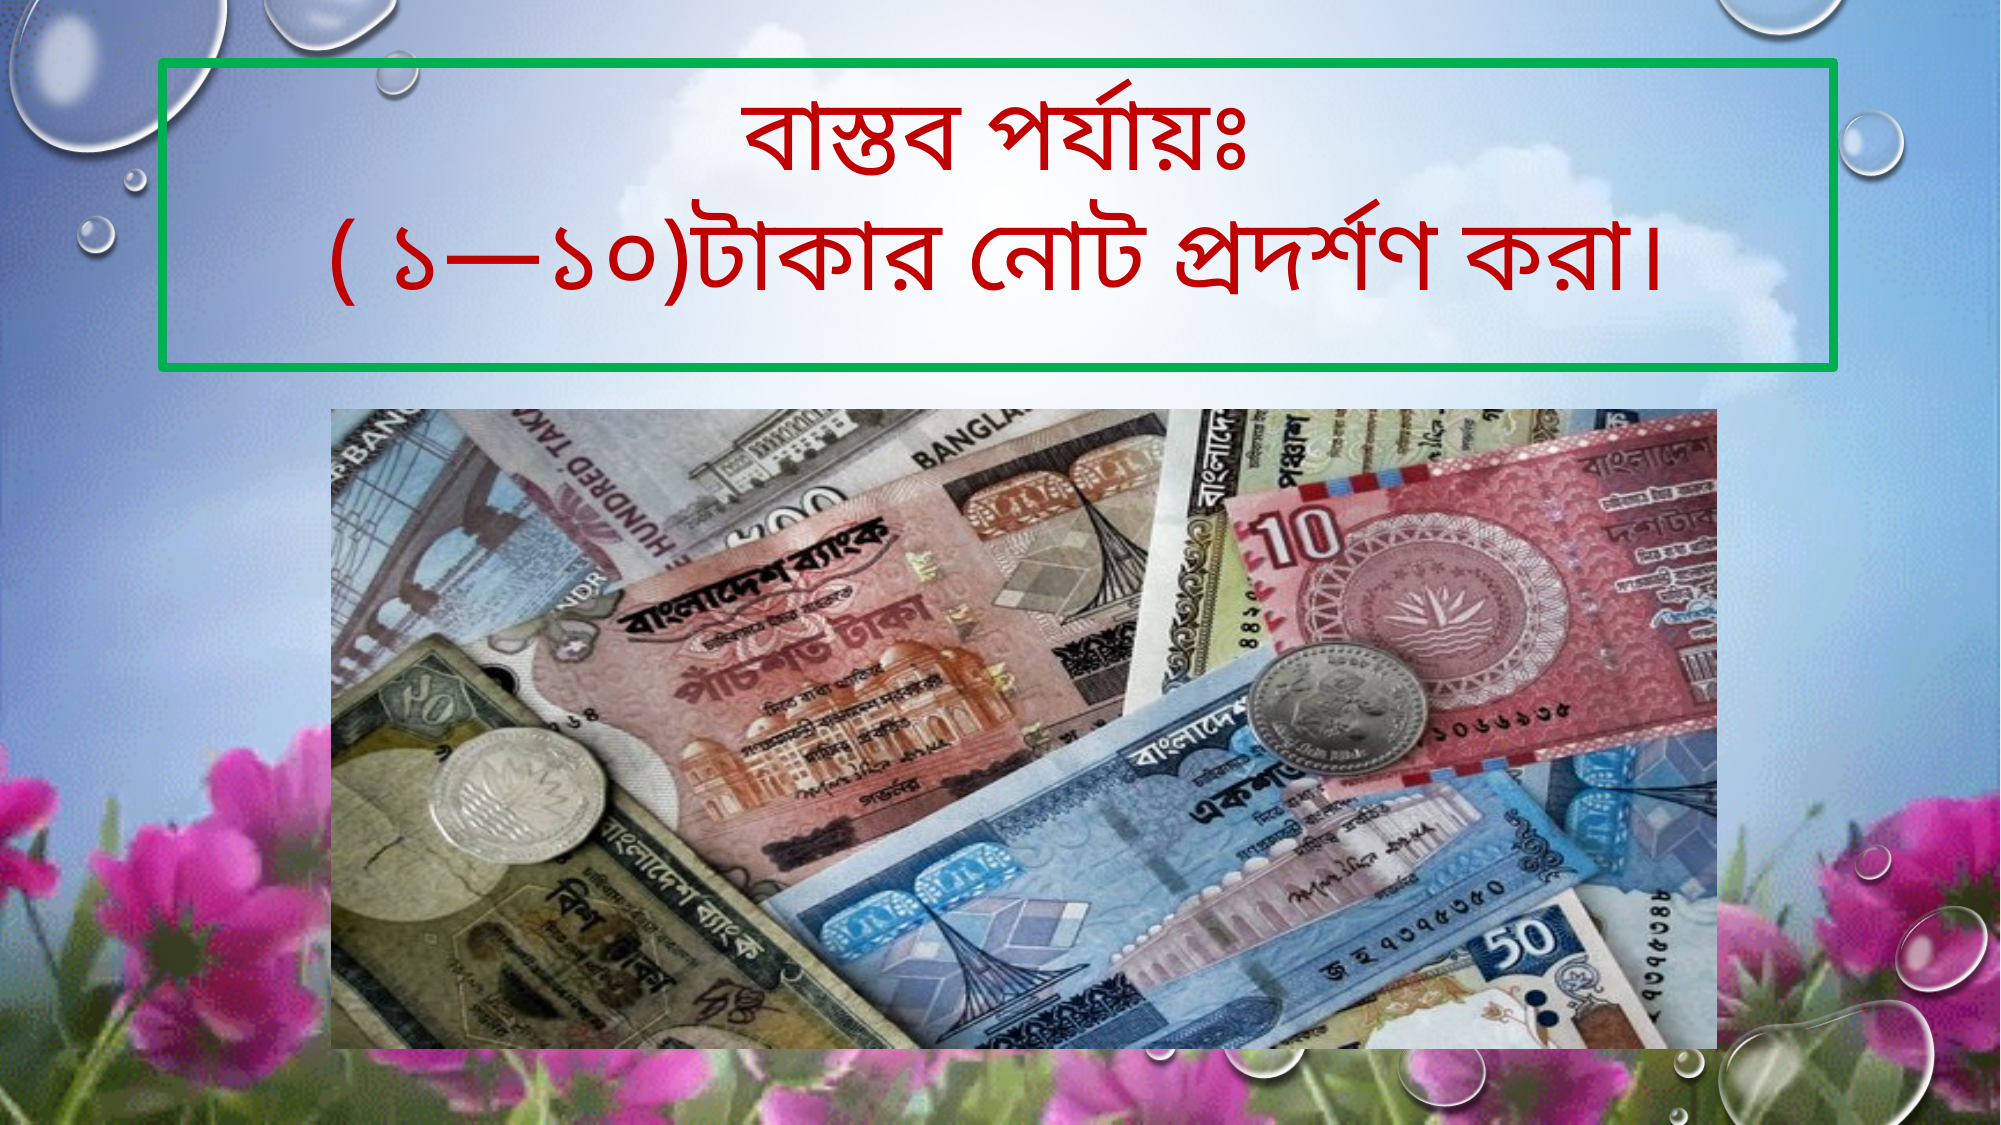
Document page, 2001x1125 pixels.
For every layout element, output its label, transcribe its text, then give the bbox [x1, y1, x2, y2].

text_box বাস্তব পর্যায়ঃ ( ১—১০)টাকার নোট প্রদর্শণ করা। [162, 62, 1834, 368]
picture [0, 0, 2001, 1125]
